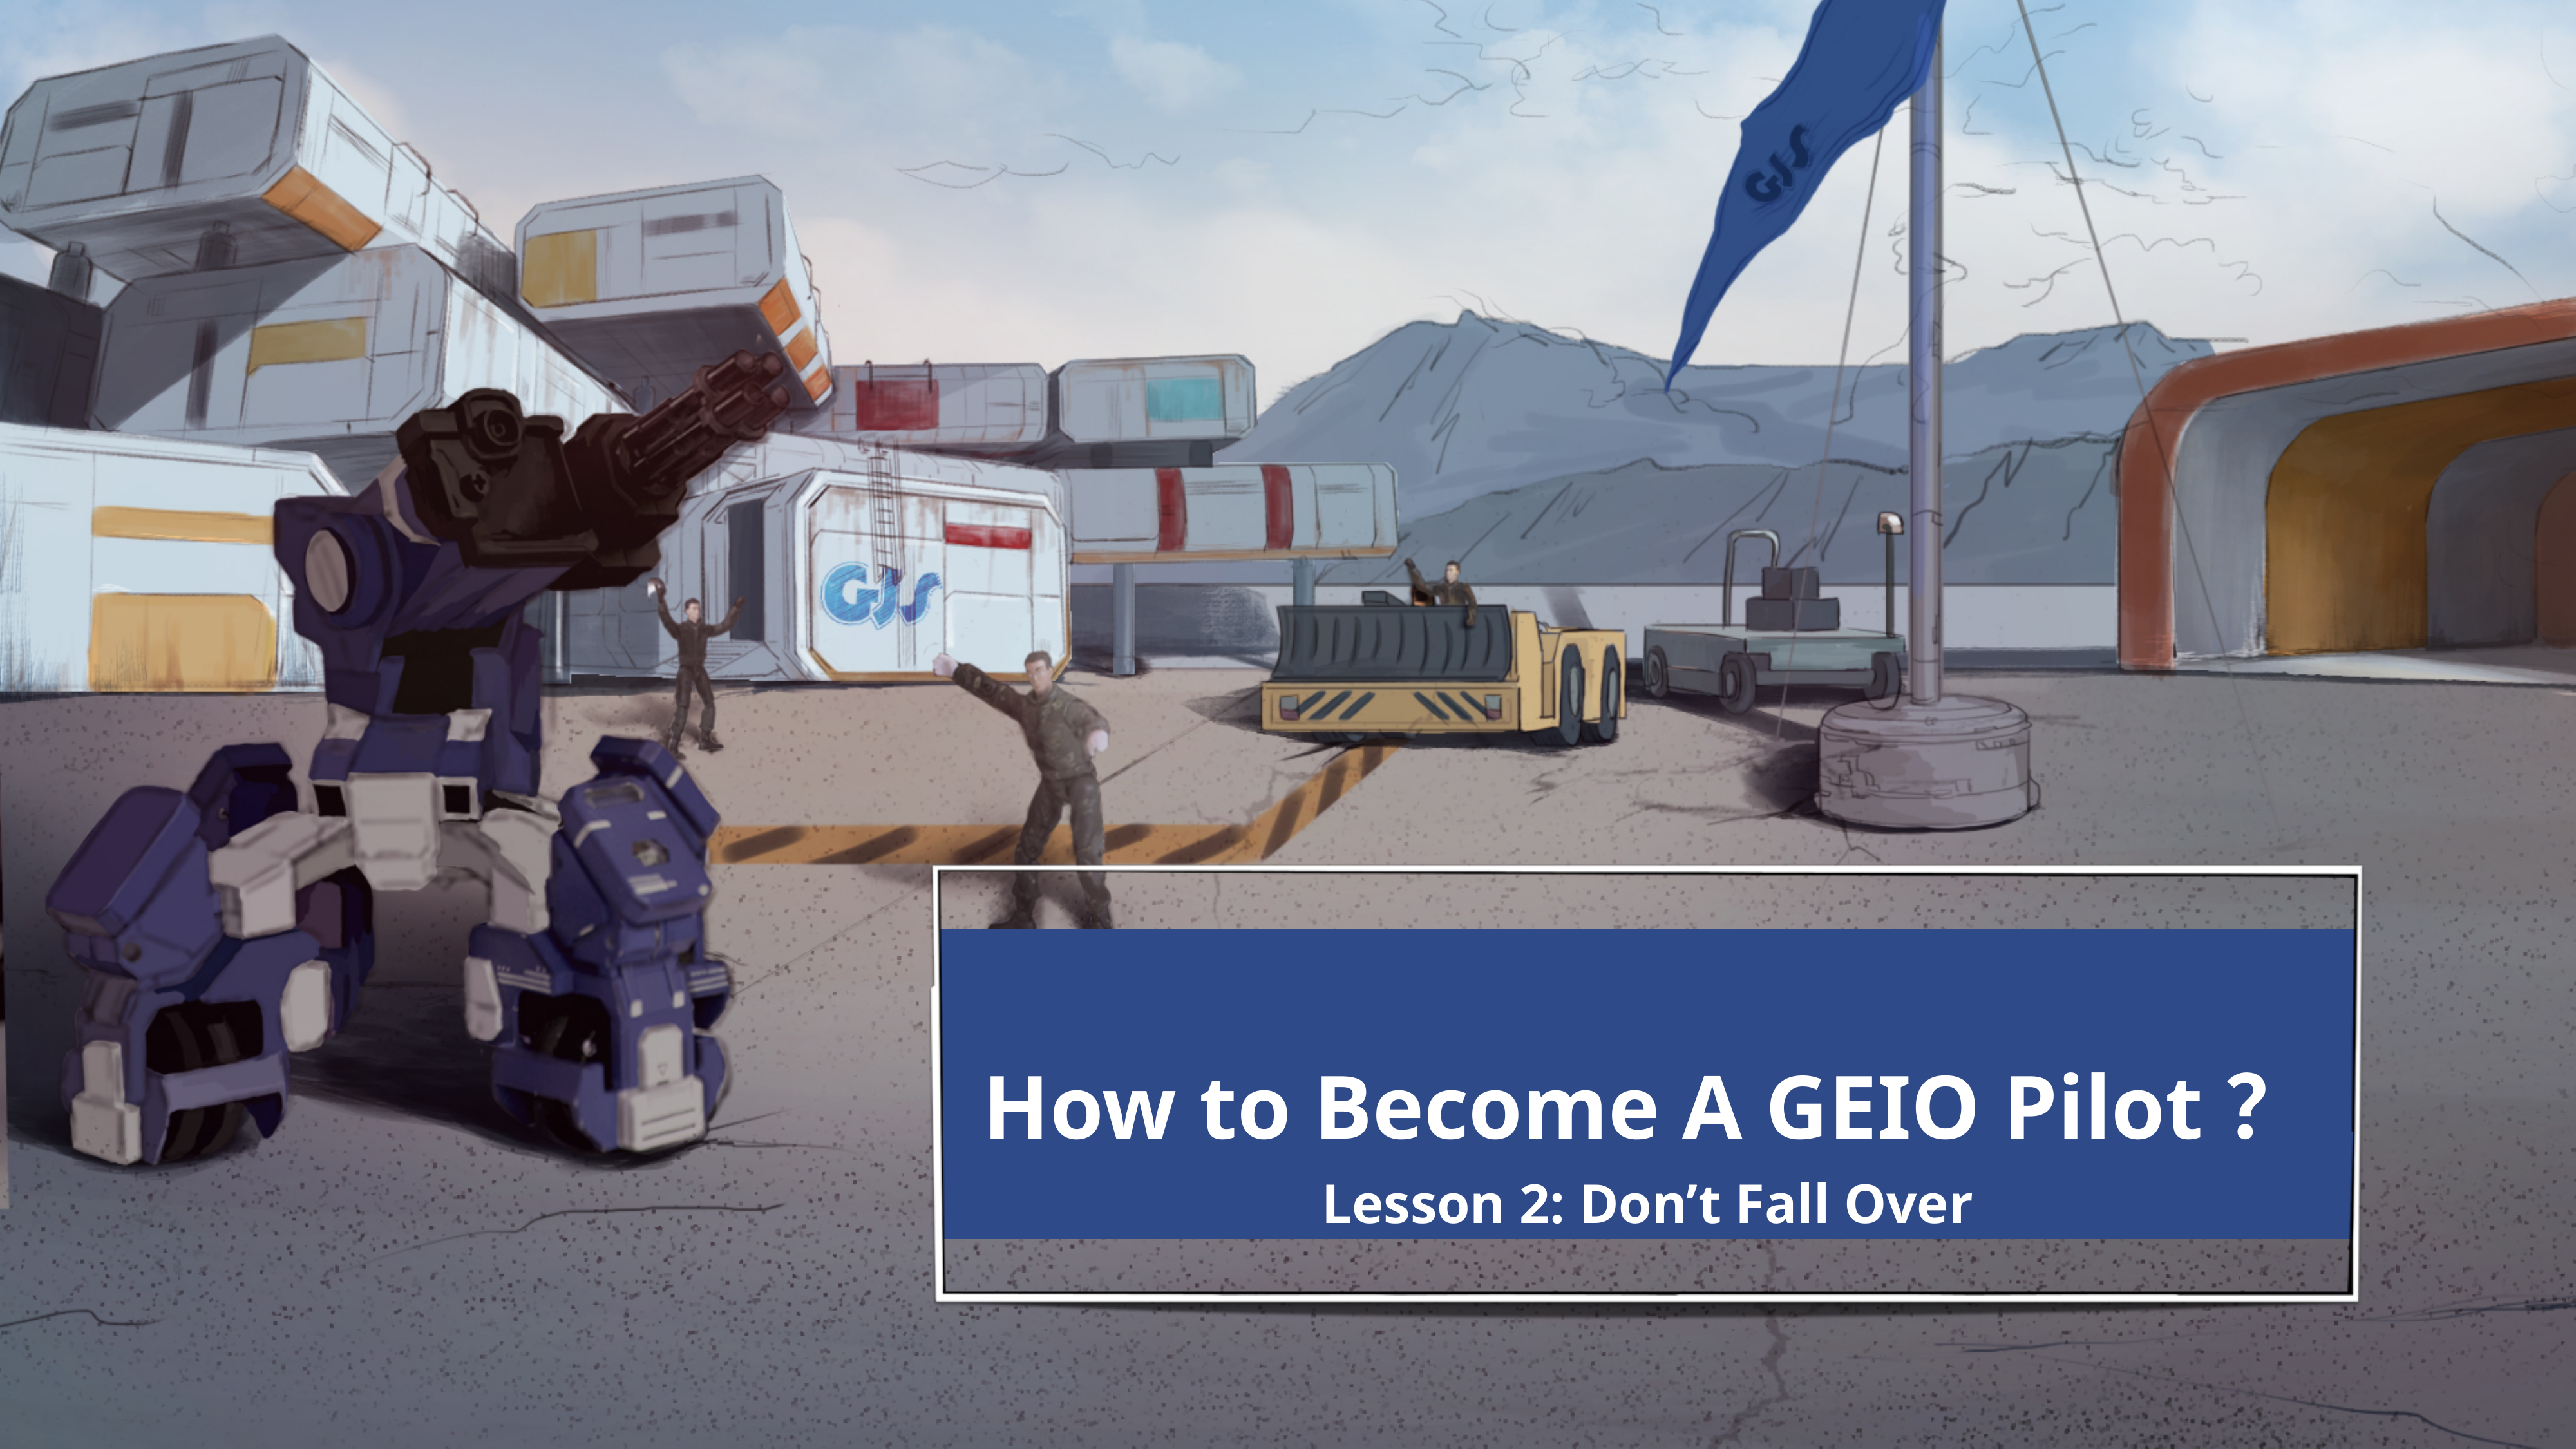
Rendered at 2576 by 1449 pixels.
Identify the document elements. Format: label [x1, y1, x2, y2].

picture [0, 0, 2576, 1449]
text_box [929, 861, 2368, 1322]
